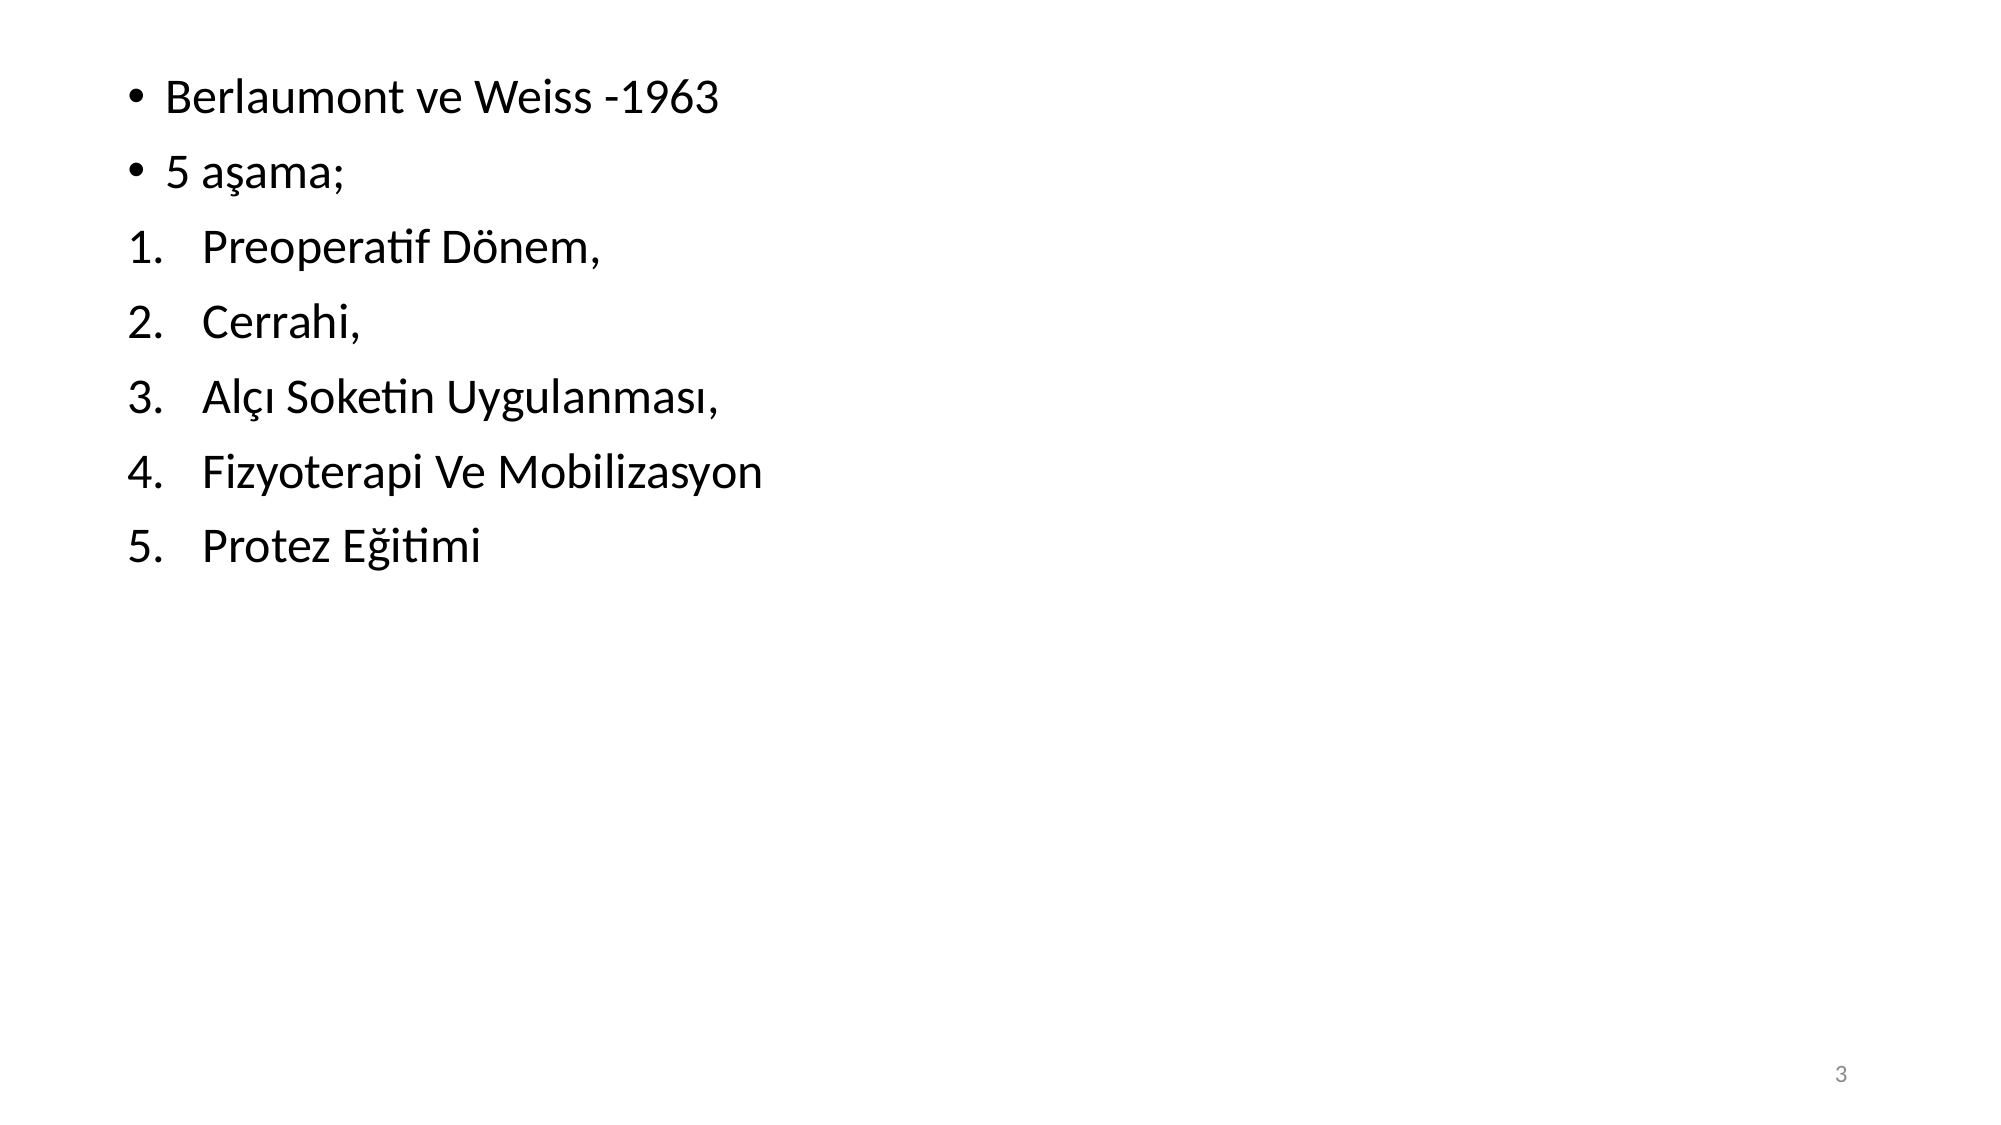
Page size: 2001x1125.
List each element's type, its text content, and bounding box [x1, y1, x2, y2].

list Berlaumont ve Weiss -1963 5 aşama; Preoperatif Dönem, Cerrahi, Alçı Soketin Uygulanması, Fizyoterapi Ve Mobilizasyon Protez Eğitimi [112, 63, 1818, 882]
slide_number 3 [1412, 1042, 1863, 1103]
